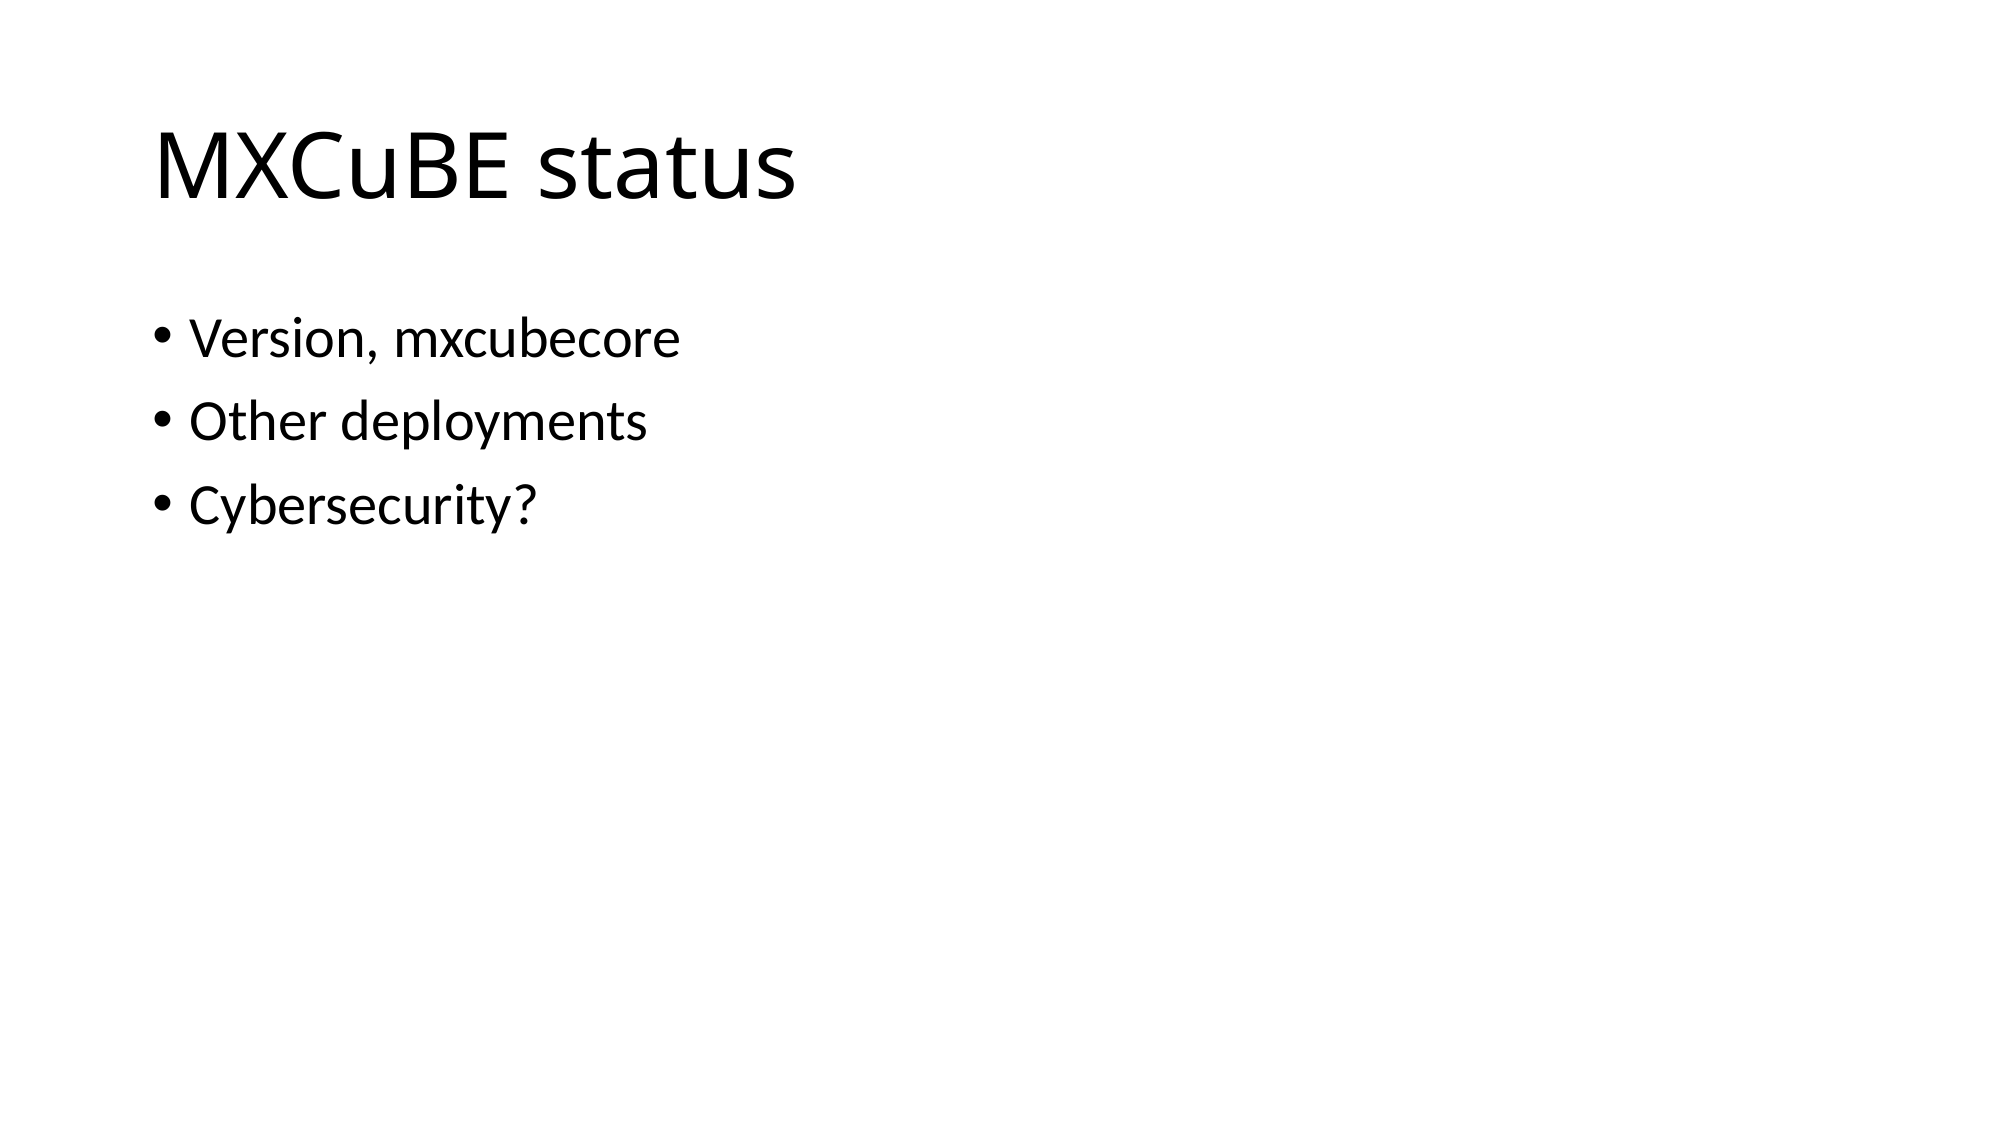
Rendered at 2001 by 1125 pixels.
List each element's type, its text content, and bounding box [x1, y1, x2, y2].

list Version, mxcubecore Other deployments Cybersecurity? [137, 299, 1863, 1014]
title MXCuBE status [137, 59, 1863, 278]
